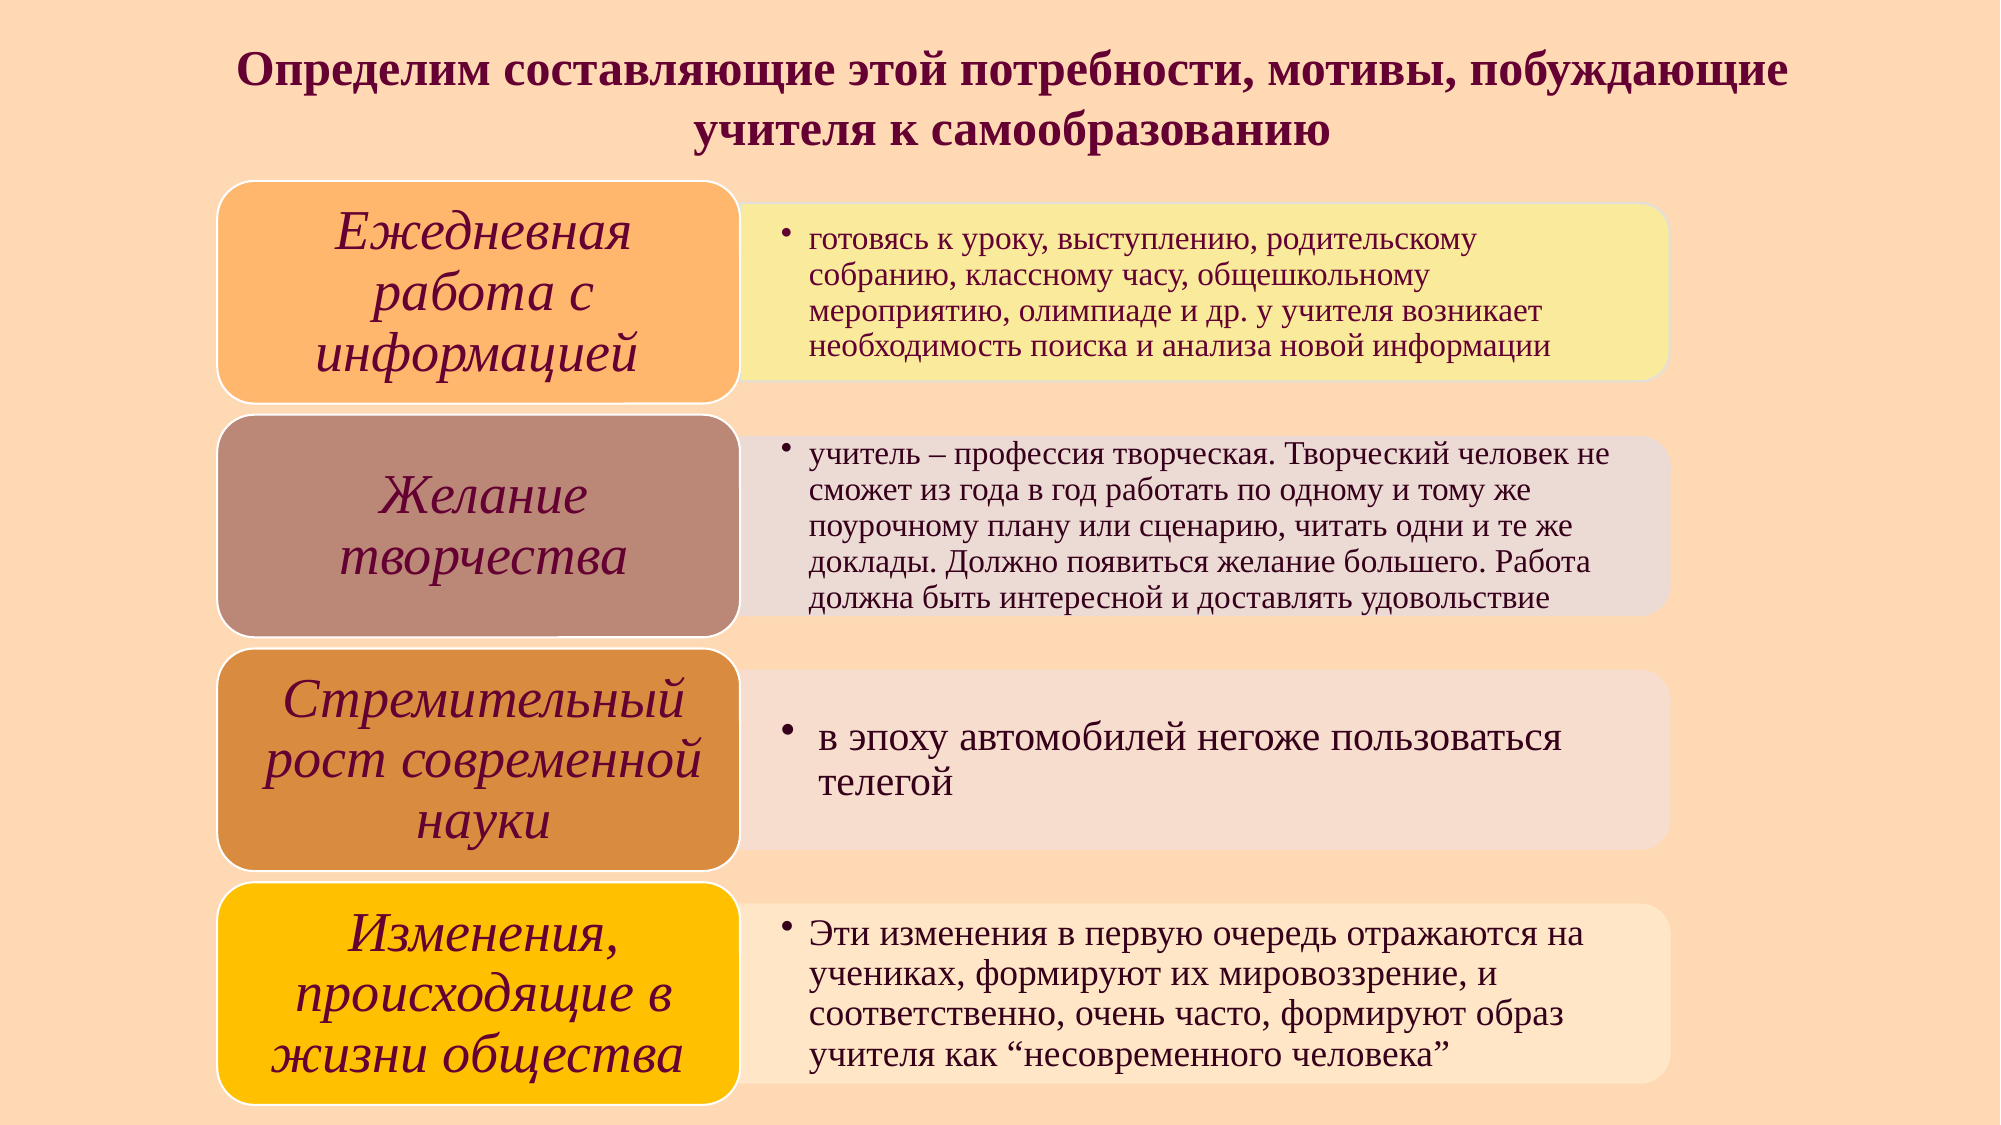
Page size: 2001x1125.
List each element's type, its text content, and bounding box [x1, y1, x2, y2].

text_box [217, 180, 1670, 1106]
text_box Определим составляющие этой потребности, мотивы, побуждающие учителя к самообразованию [131, 27, 1894, 163]
